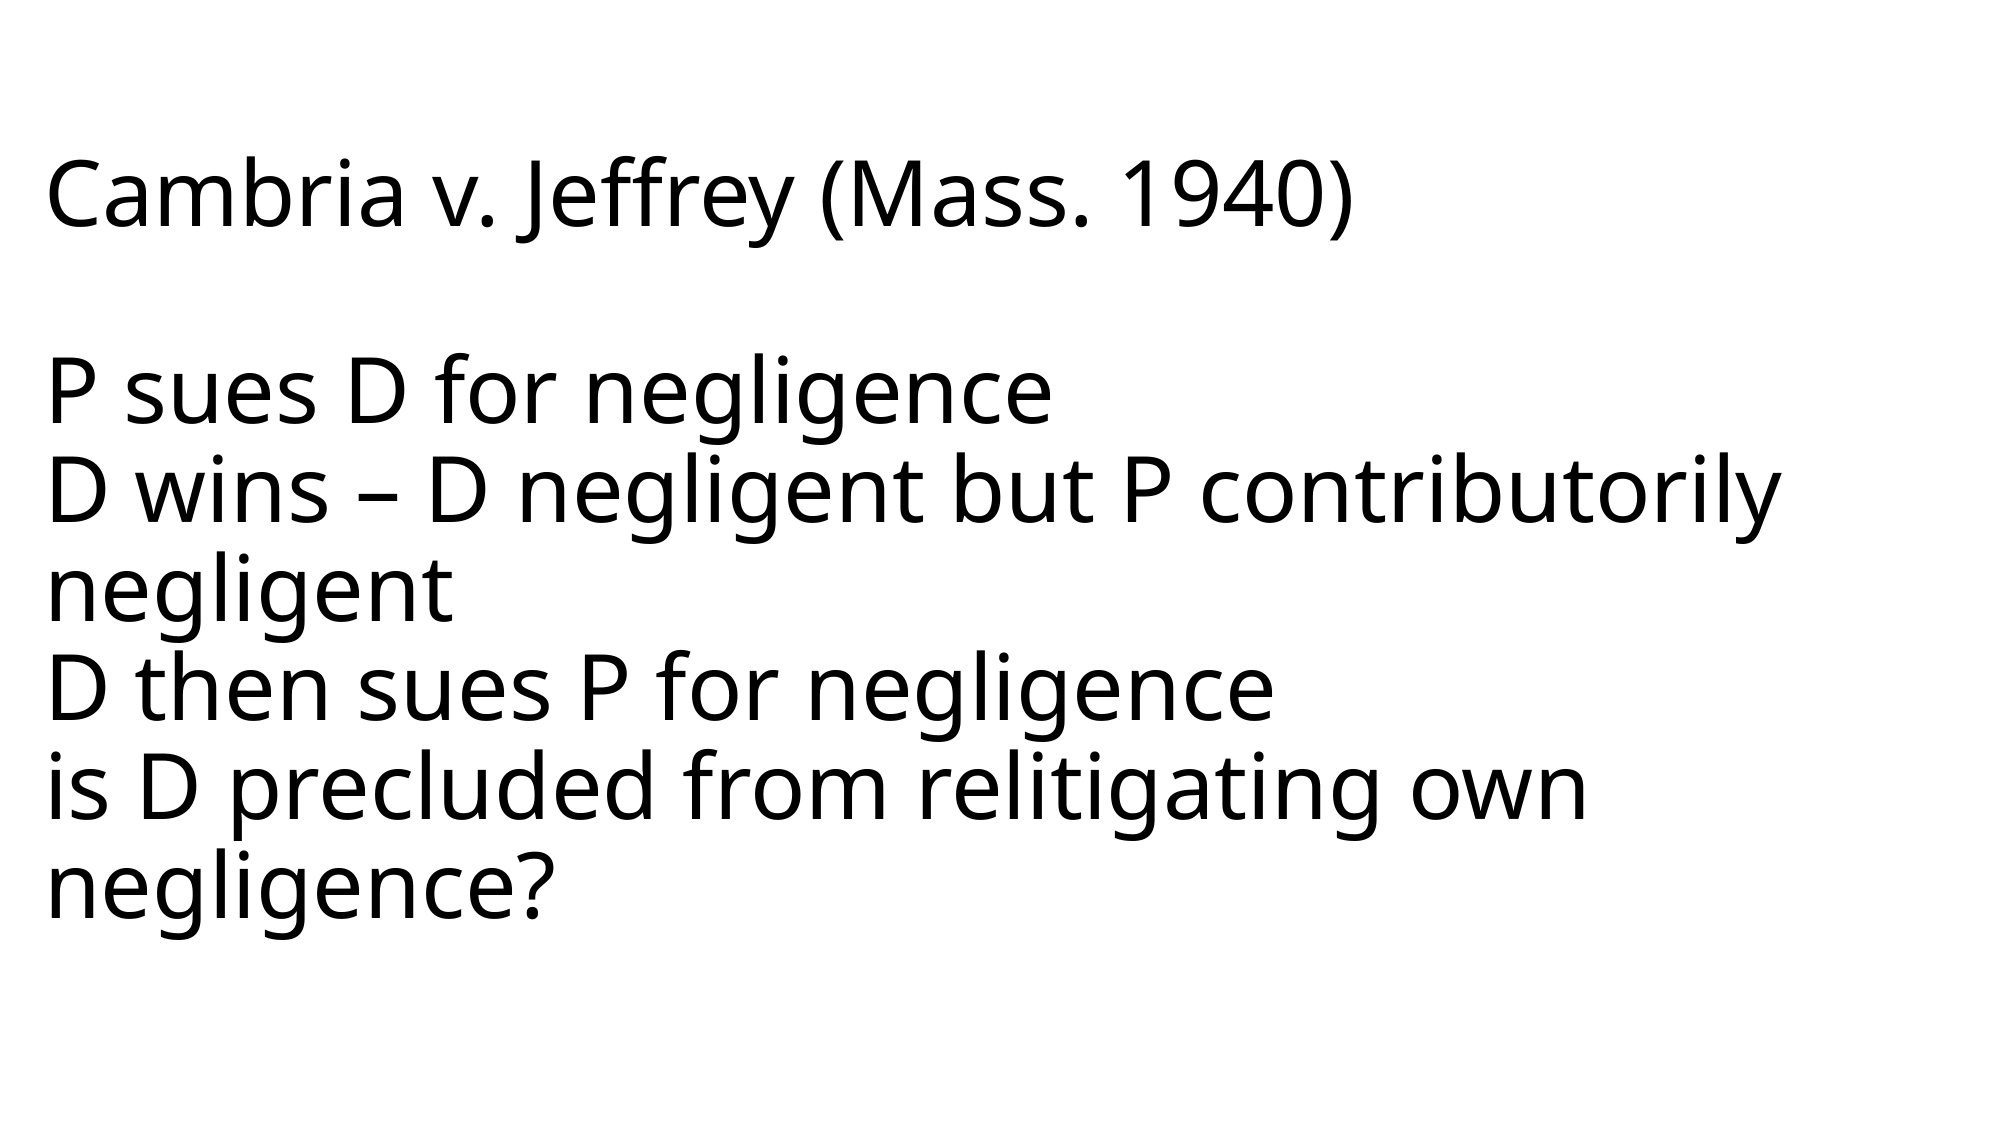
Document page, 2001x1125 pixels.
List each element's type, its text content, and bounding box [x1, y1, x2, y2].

title Cambria v. Jeffrey (Mass. 1940) P sues D for negligence D wins – D negligent but P contributorily negligent D then sues P for negligence is D precluded from relitigating own negligence? [29, 59, 1958, 1026]
